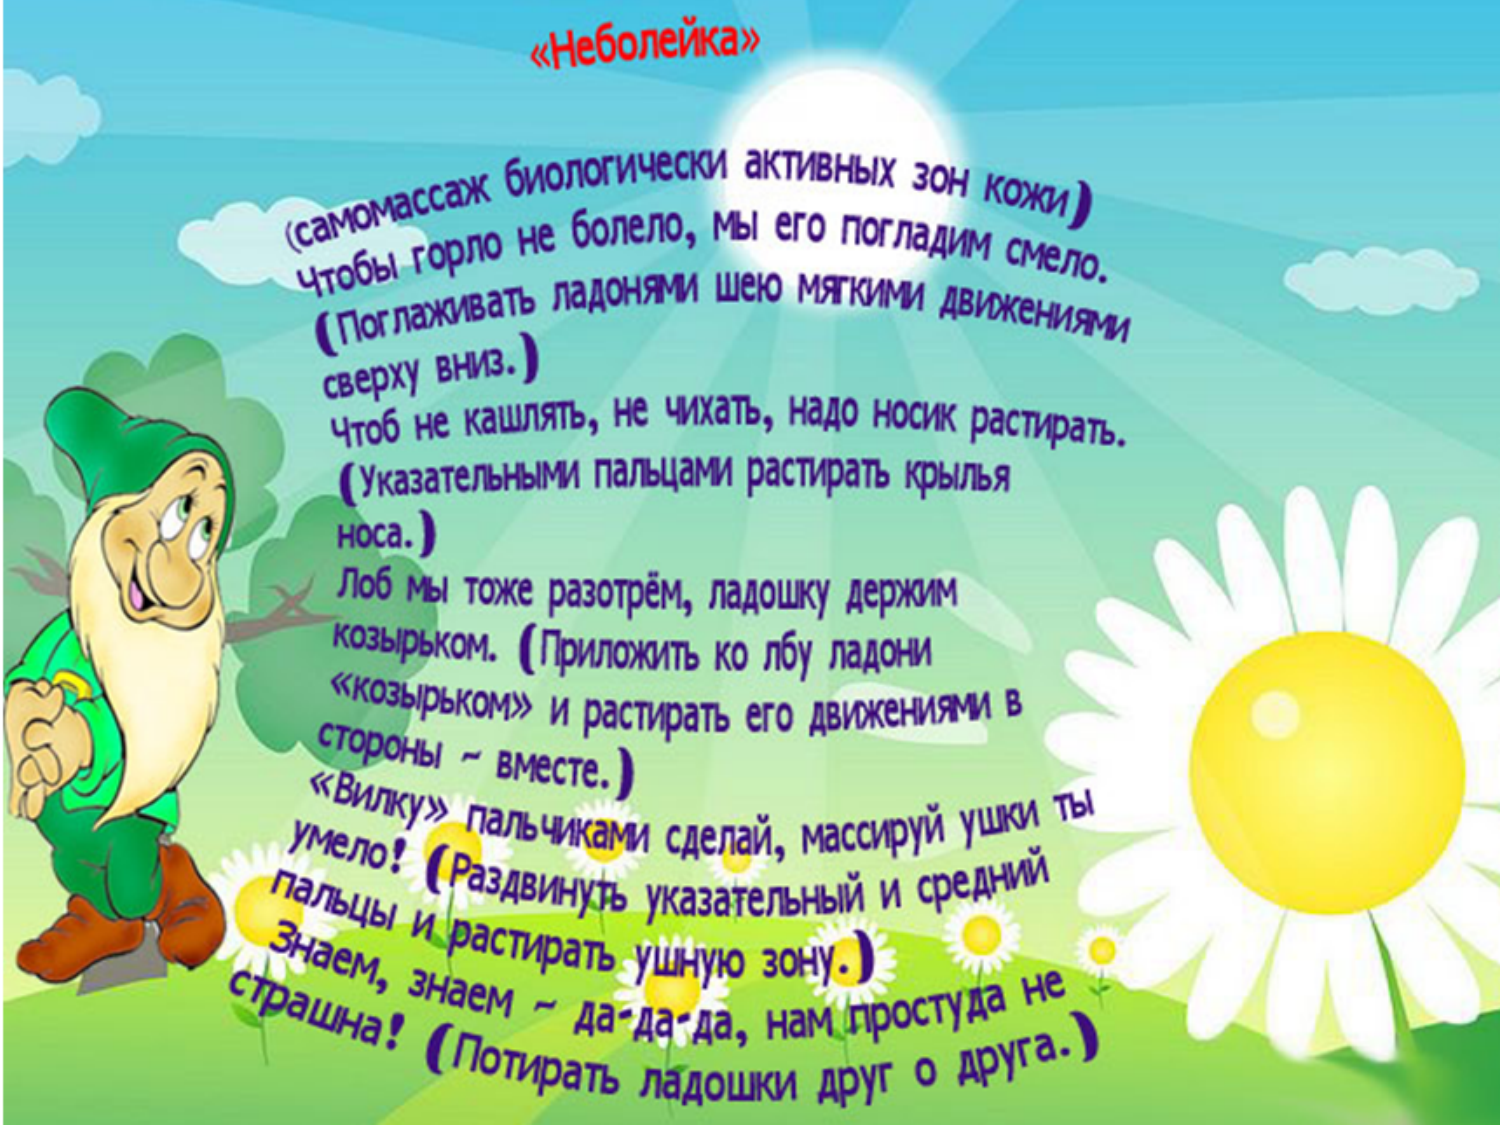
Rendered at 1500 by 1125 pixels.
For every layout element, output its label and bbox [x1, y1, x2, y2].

list [0, 0, 1500, 1125]
